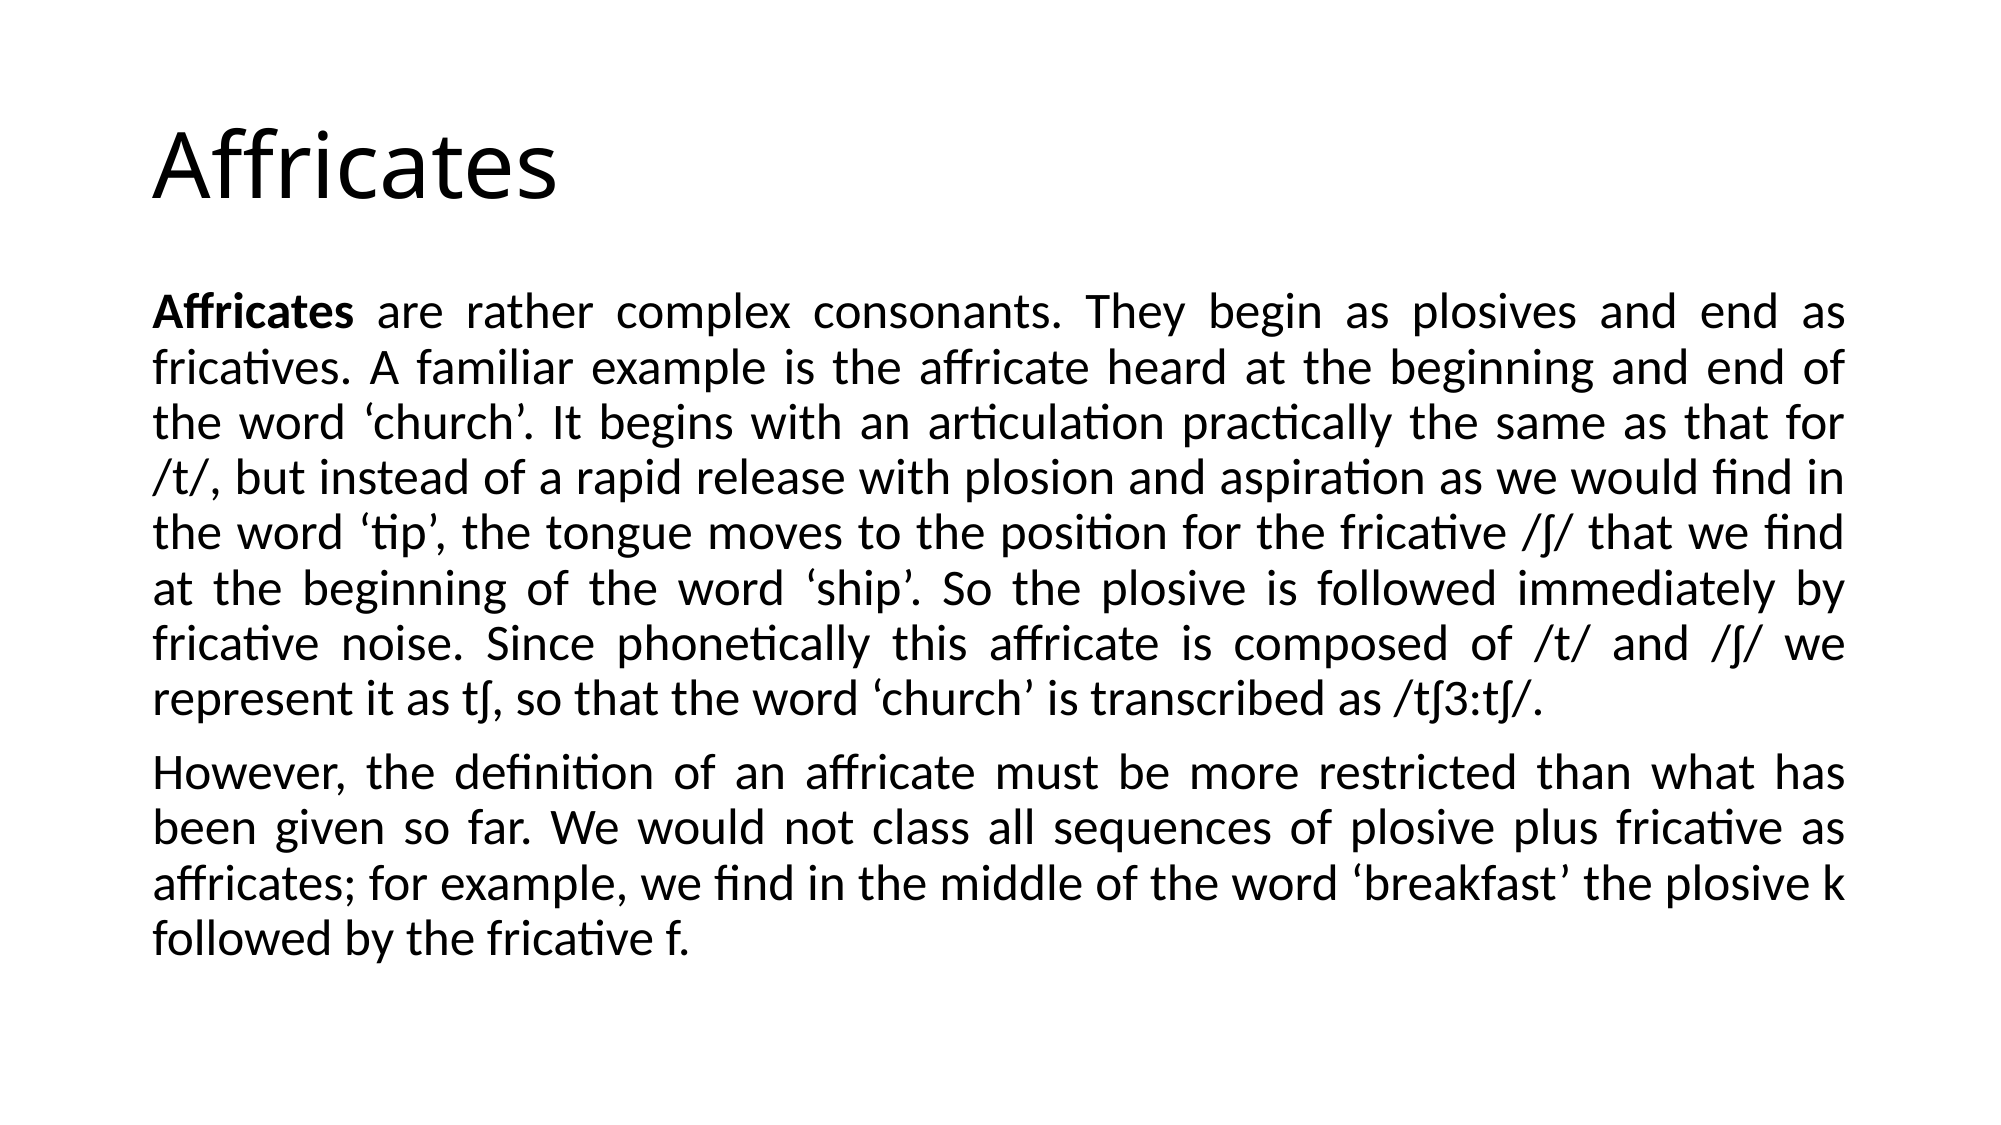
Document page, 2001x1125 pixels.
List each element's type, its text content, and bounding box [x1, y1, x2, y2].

list Affricates are rather complex consonants. They begin as plosives and end as fricatives. A familiar example is the affricate heard at the beginning and end of the word ‘church’. It begins with an articulation practically the same as that for /t/, but instead of a rapid release with plosion and aspiration as we would find in the word ‘tip’, the tongue moves to the position for the fricative /ʃ/ that we find at the beginning of the word ‘ship’. So the plosive is followed immediately by fricative noise. Since phonetically this affricate is composed of /t/ and /ʃ/ we represent it as tʃ, so that the word ‘church’ is transcribed as /tʃ3:tʃ/. However, the definition of an affricate must be more restricted than what has been given so far. We would not class all sequences of plosive plus fricative as affricates; for example, we find in the middle of the word ‘breakfast’ the plosive k followed by the fricative f. [137, 277, 1863, 1014]
title Affricates [137, 59, 1863, 277]
